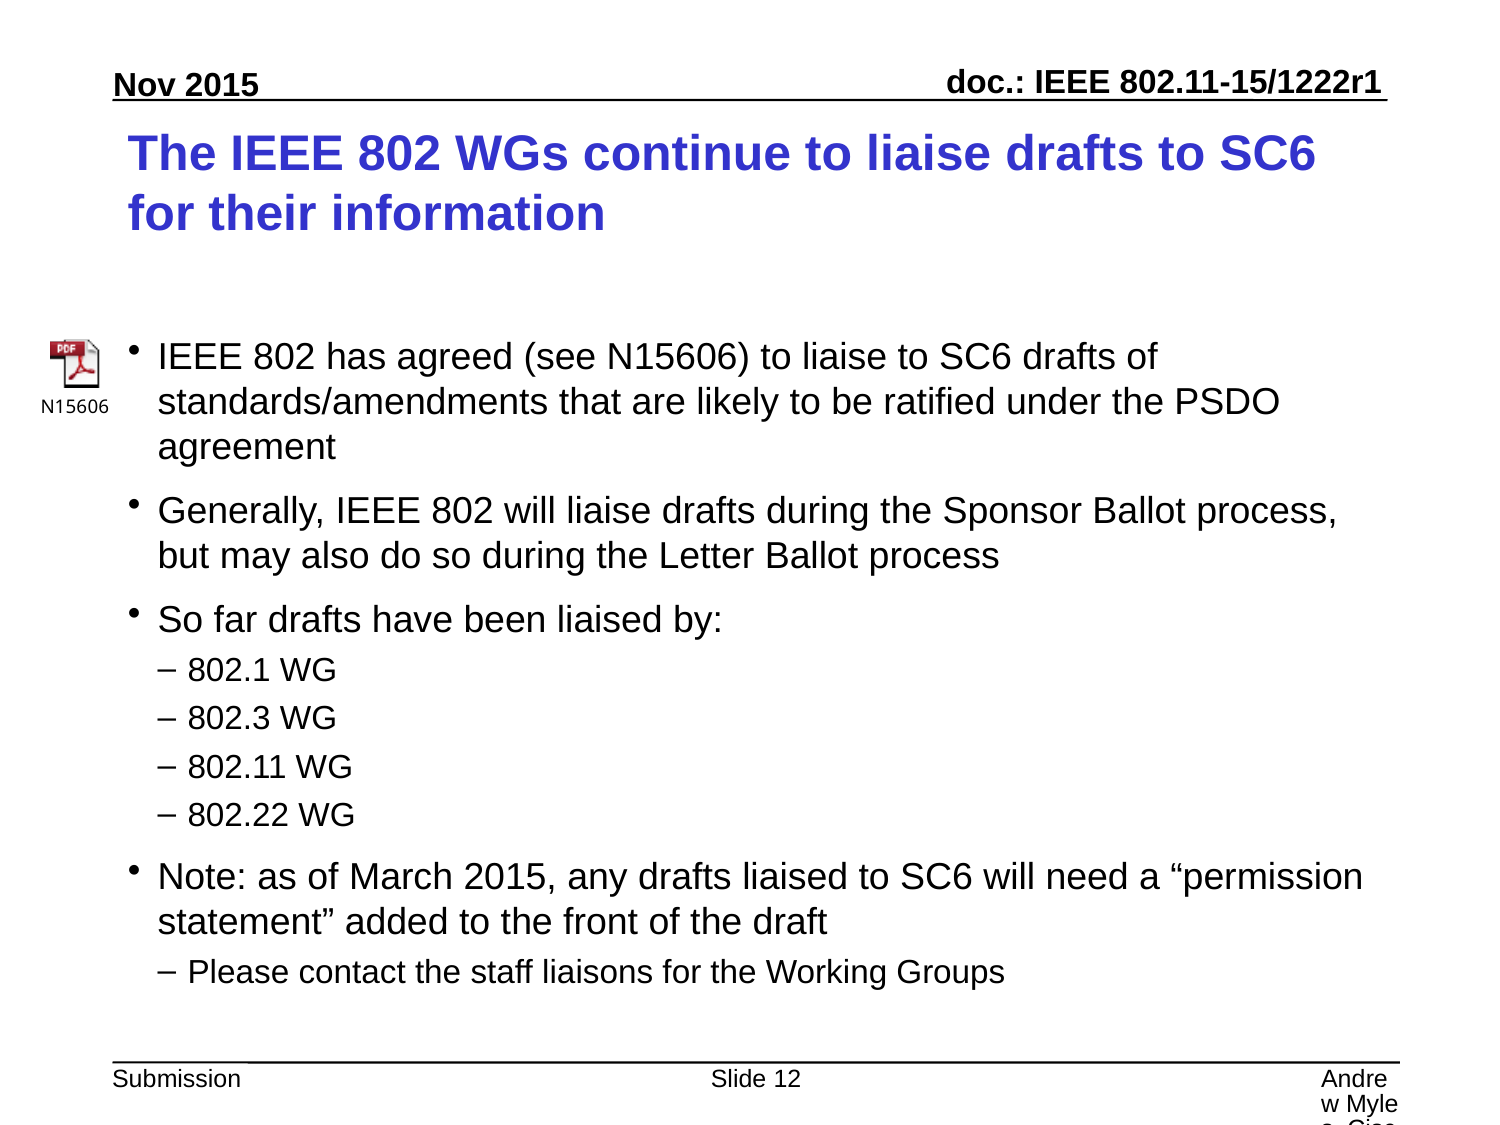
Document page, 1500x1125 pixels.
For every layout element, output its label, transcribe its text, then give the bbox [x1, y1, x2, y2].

title The IEEE 802 WGs continue to liaise drafts to SC6 for their information [112, 112, 1388, 288]
footer Andrew Myles, Cisco [1320, 1061, 1402, 1093]
list IEEE 802 has agreed (see N15606) to liaise to SC6 drafts of standards/amendments that are likely to be ratified under the PSDO agreement Generally, IEEE 802 will liaise drafts during the Sponsor Ballot process, but may also do so during the Letter Ballot process So far drafts have been liaised by: 802.1 WG 802.3 WG 802.11 WG 802.22 WG Note: as of March 2015, any drafts liaised to SC6 will need a “permission statement” added to the front of the draft Please contact the staff liaisons for the Working Groups [112, 324, 1388, 1000]
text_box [0, 337, 151, 465]
slide_number Slide 12 [709, 1061, 803, 1093]
